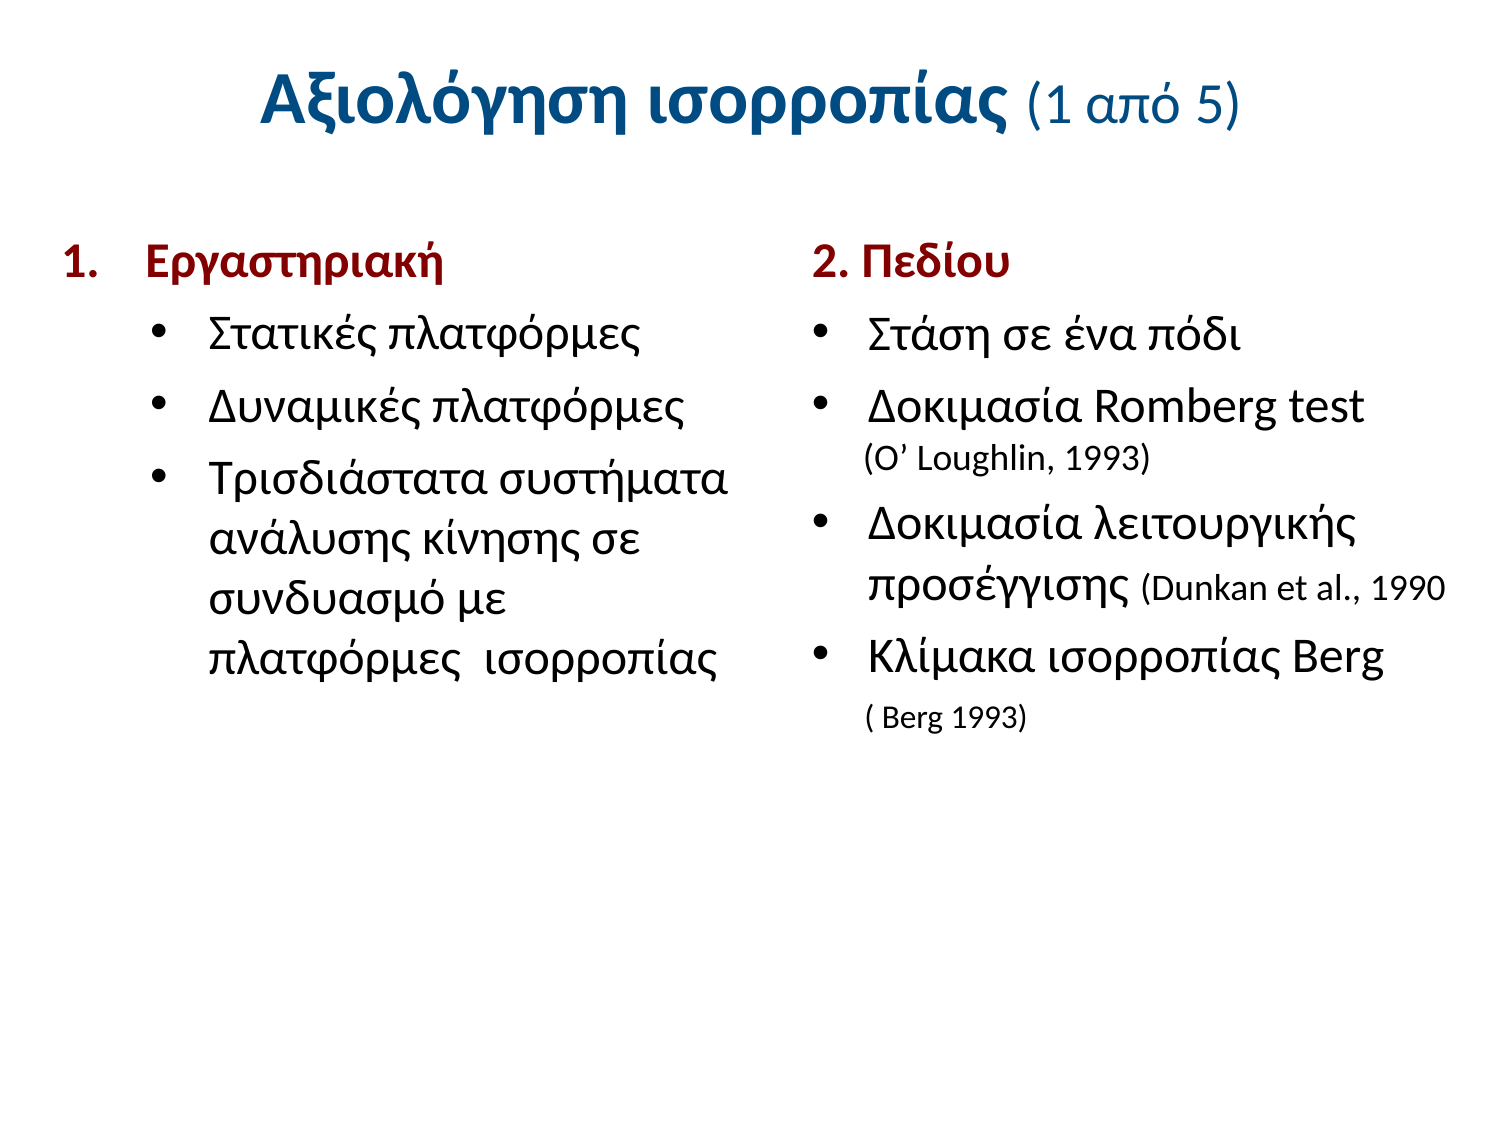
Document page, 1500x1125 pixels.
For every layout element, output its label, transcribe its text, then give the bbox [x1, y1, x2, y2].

text_box Εργαστηριακή Στατικές πλατφόρμες Δυναμικές πλατφόρμες Τρισδιάστατα συστήματα ανάλυσης κίνησης σε συνδυασμό με πλατφόρμες ισορροπίας [46, 219, 762, 693]
list 2. Πεδίου Στάση σε ένα πόδι Δοκιμασία Romberg test (O’ Loughlin, 1993) Δοκιμασία λειτουργικής προσέγγισης (Dunkan et al., 1990 Κλίμακα ισορροπίας Berg ( Berg 1993) [796, 219, 1500, 970]
title Αξιολόγηση ισορροπίας (1 από 5) [76, 19, 1427, 169]
